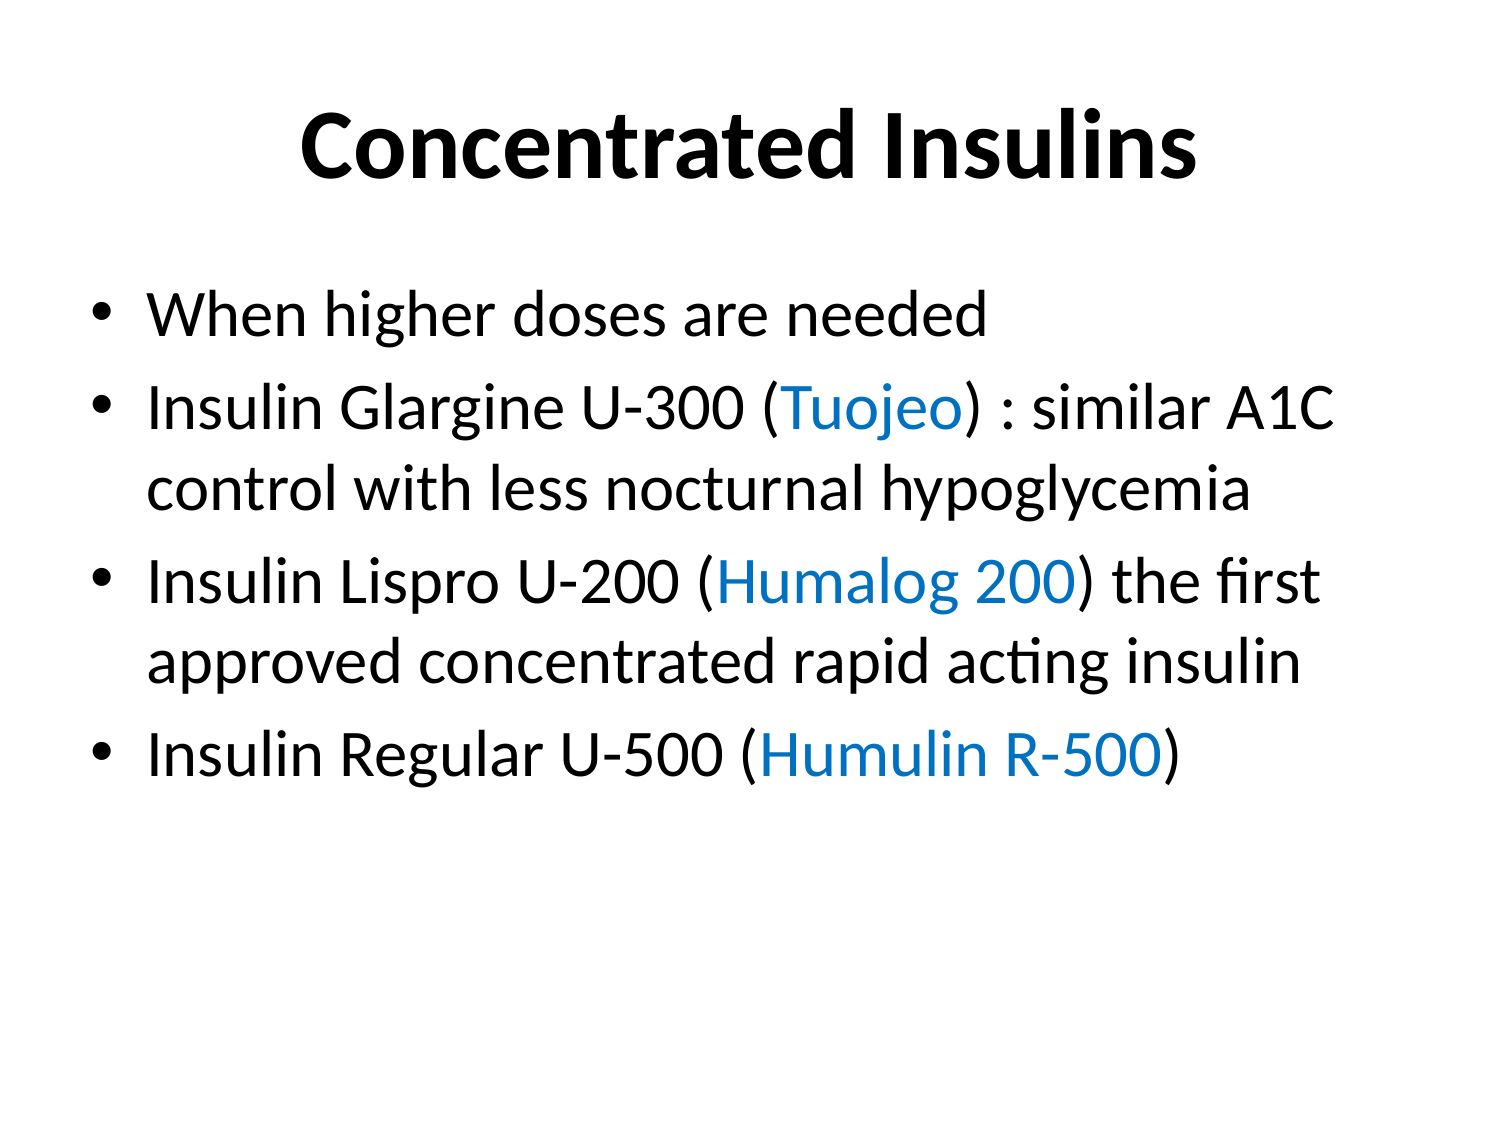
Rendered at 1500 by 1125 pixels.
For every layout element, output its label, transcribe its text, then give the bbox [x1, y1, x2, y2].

list When higher doses are needed Insulin Glargine U-300 (Tuojeo) : similar A1C control with less nocturnal hypoglycemia Insulin Lispro U-200 (Humalog 200) the first approved concentrated rapid acting insulin Insulin Regular U-500 (Humulin R-500) [74, 262, 1426, 1006]
title Concentrated Insulins [74, 44, 1426, 233]
